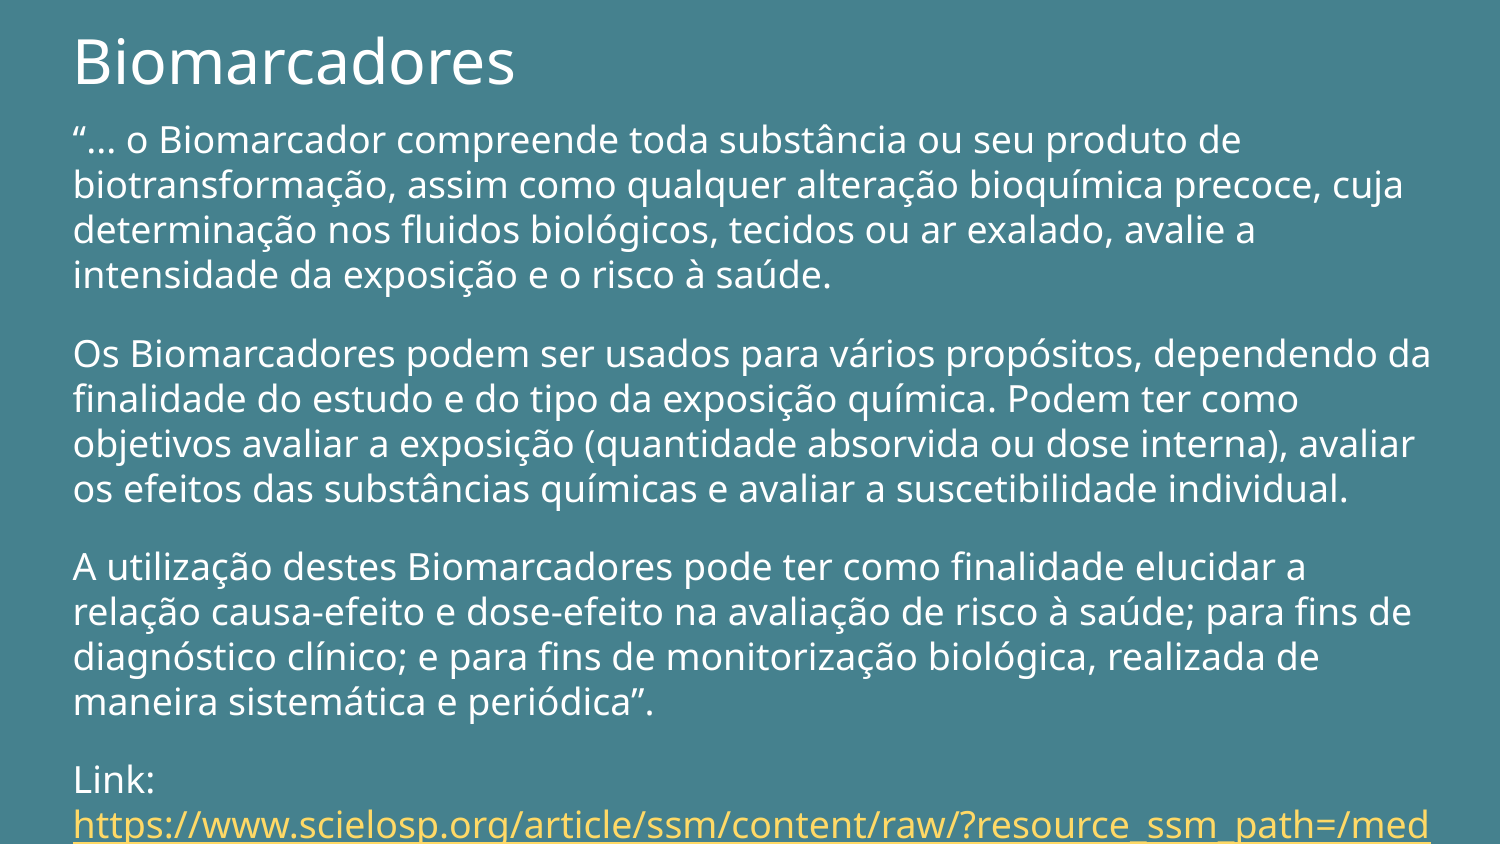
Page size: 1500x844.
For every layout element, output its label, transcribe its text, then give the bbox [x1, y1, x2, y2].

list “... o Biomarcador compreende toda substância ou seu produto de biotransformação, assim como qualquer alteração bioquímica precoce, cuja determinação nos fluidos biológicos, tecidos ou ar exalado, avalie a intensidade da exposição e o risco à saúde. Os Biomarcadores podem ser usados para vários propósitos, dependendo da finalidade do estudo e do tipo da exposição química. Podem ter como objetivos avaliar a exposição (quantidade absorvida ou dose interna), avaliar os efeitos das substâncias químicas e avaliar a suscetibilidade individual. A utilização destes Biomarcadores pode ter como finalidade elucidar a relação causa-efeito e dose-efeito na avaliação de risco à saúde; para fins de diagnóstico clínico; e para fins de monitorização biológica, realizada de maneira sistemática e periódica”. Link: https://www.scielosp.org/article/ssm/content/raw/?resource_ssm_path=/media/assets/rbepid/v6n2/09.pdf [57, 101, 1456, 640]
title Biomarcadores [57, 7, 1456, 101]
